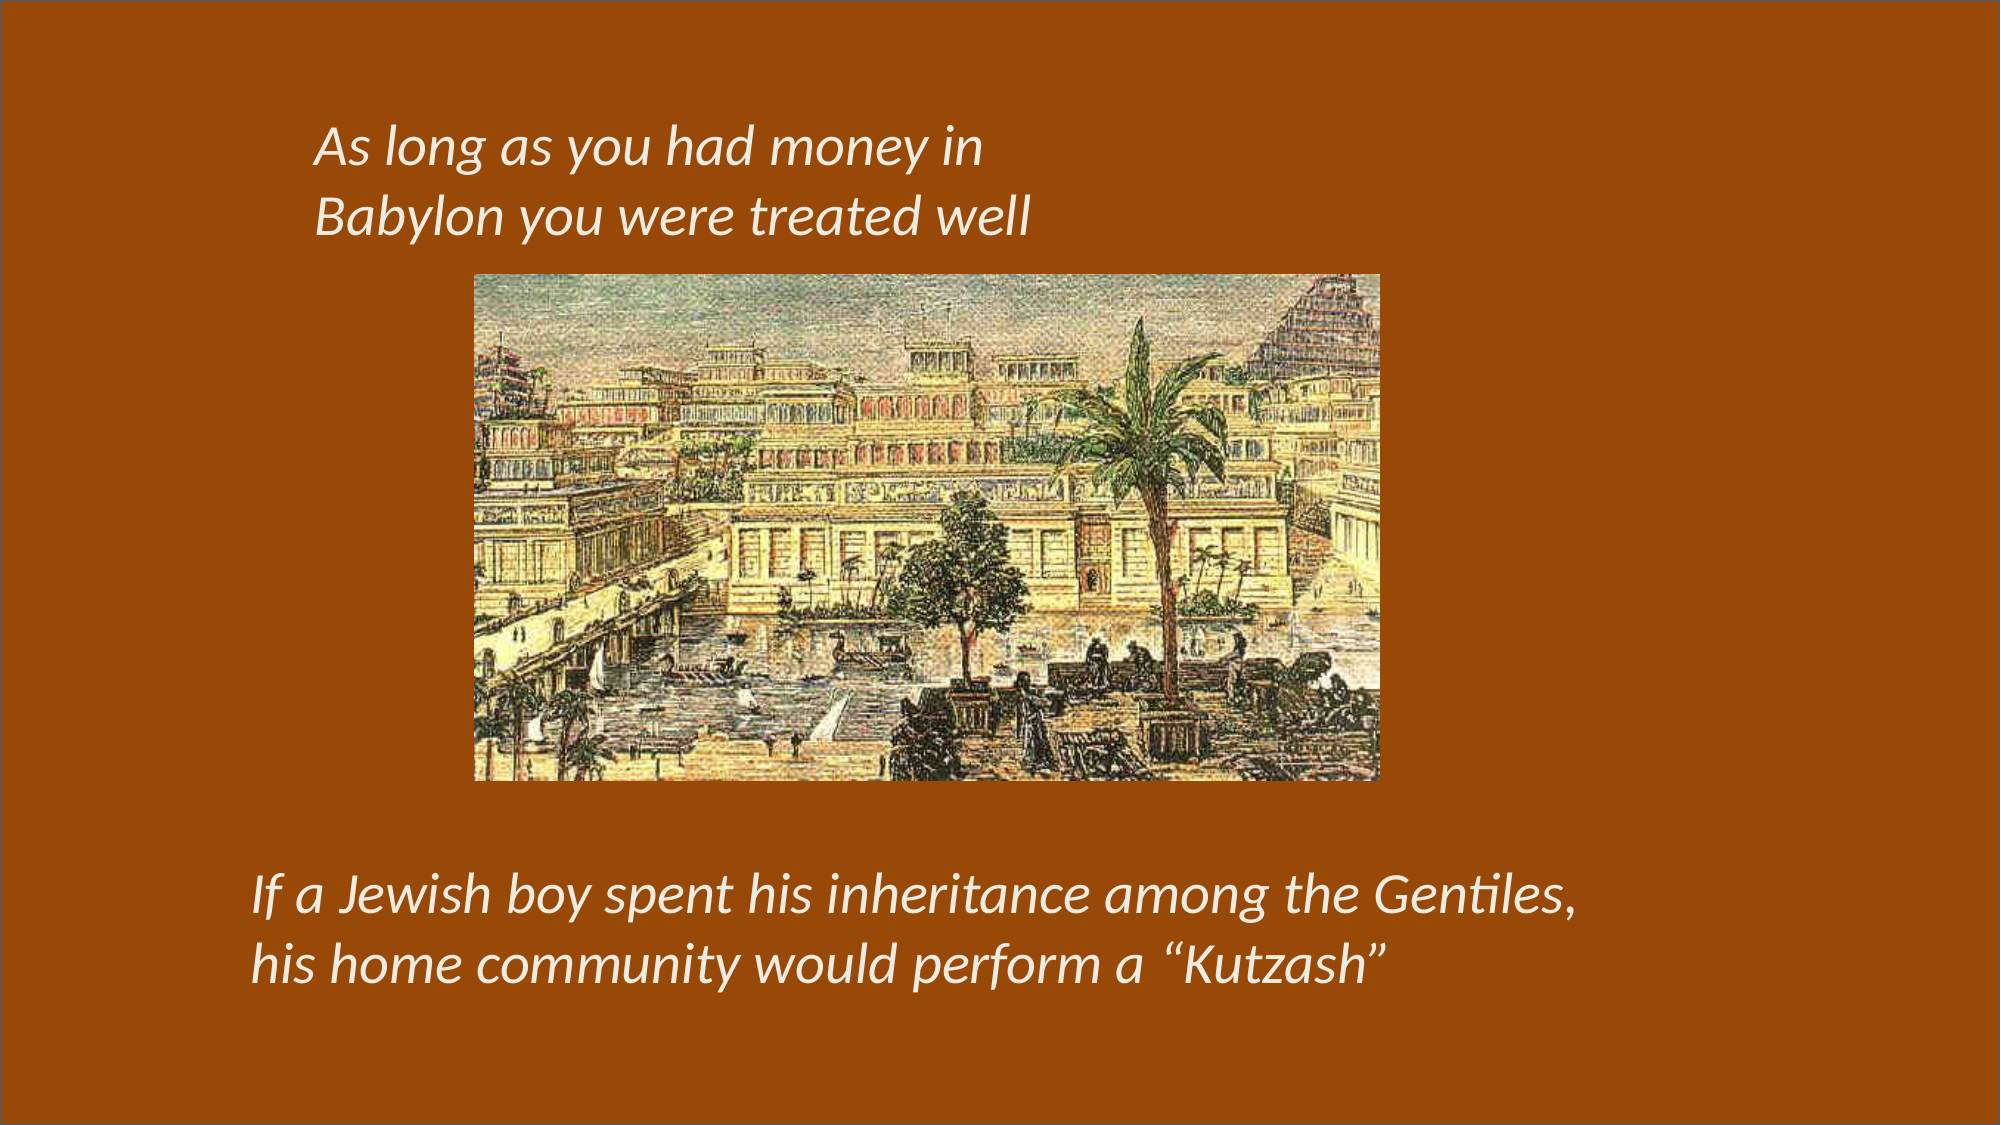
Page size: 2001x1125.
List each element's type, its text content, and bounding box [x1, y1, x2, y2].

picture [474, 274, 1380, 781]
text_box As long as you had money in Babylon you were treated well [300, 99, 1075, 255]
text_box [0, 0, 2000, 1125]
text_box If a Jewish boy spent his inheritance among the Gentiles, his home community would perform a “Kutzash” [235, 847, 1620, 1003]
